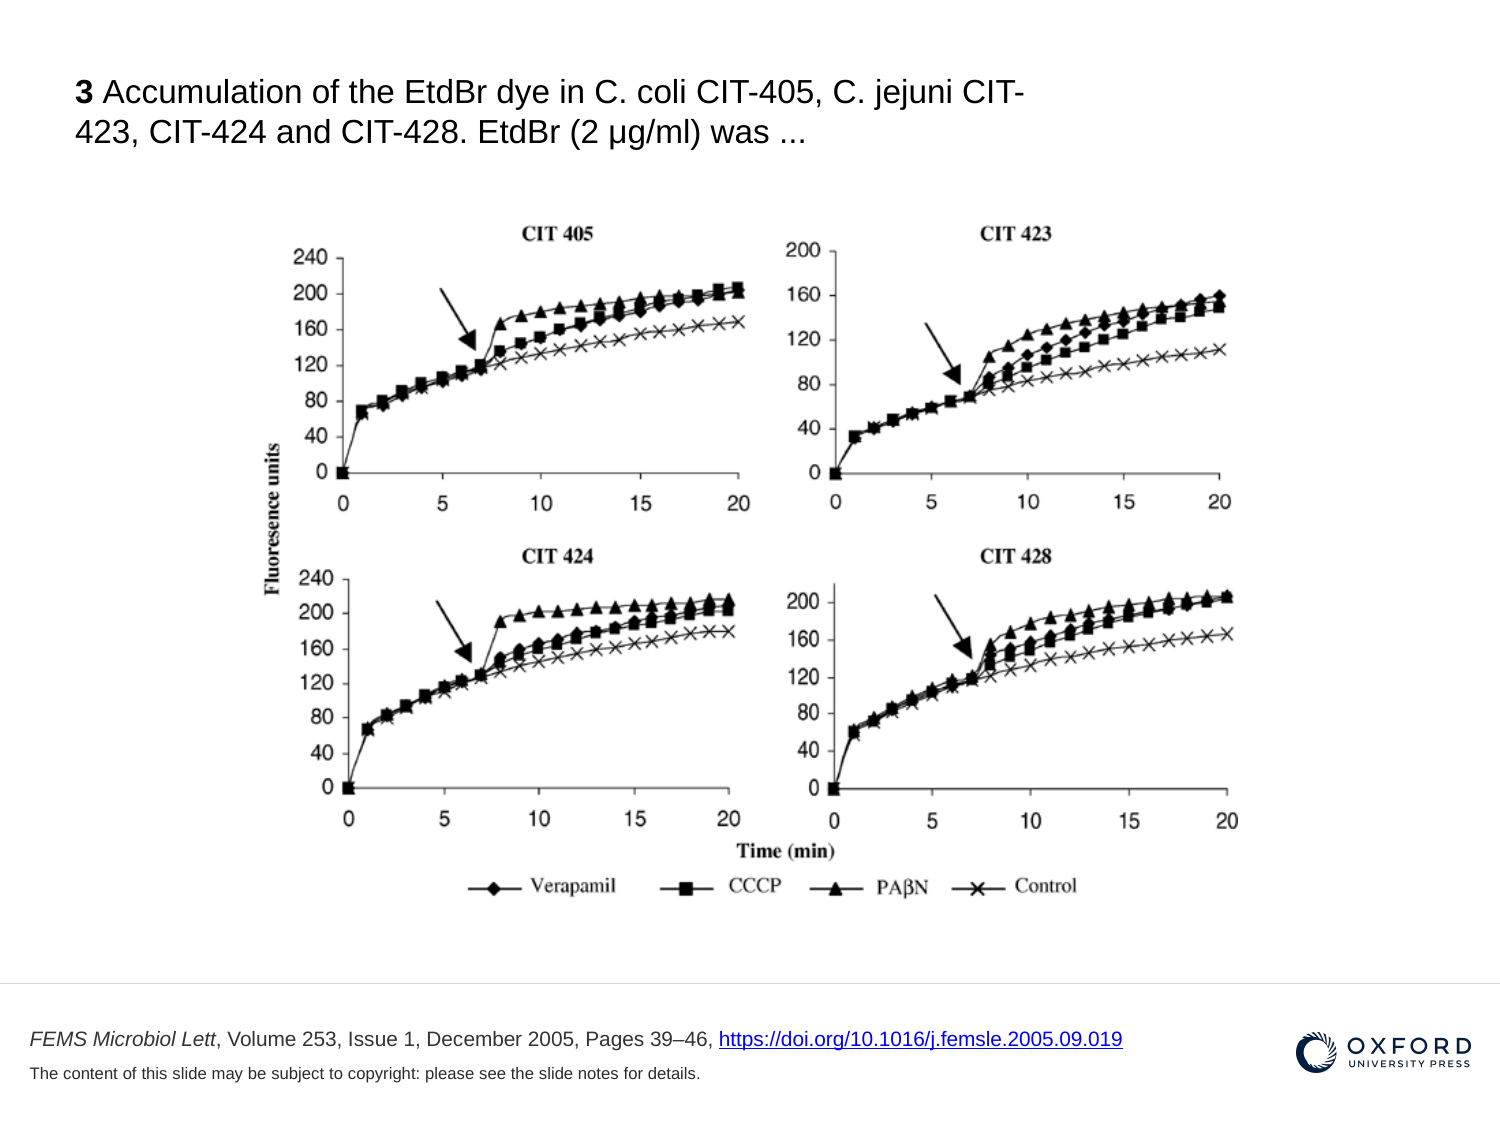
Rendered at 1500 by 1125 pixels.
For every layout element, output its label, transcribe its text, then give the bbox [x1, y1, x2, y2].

picture [262, 224, 1238, 900]
picture [1296, 1032, 1471, 1073]
footer FEMS Microbiol Lett, Volume 253, Issue 1, December 2005, Pages 39–46, https://doi.org/10.1016/j.femsle.2005.09.019 The content of this slide may be subject to copyright: please see the slide notes for details. [0, 983, 1260, 1125]
title 3 Accumulation of the EtdBr dye in C. coli CIT-405, C. jejuni CIT-423, CIT-424 and CIT-428. EtdBr (2 μg/ml) was ... [75, 69, 1078, 171]
